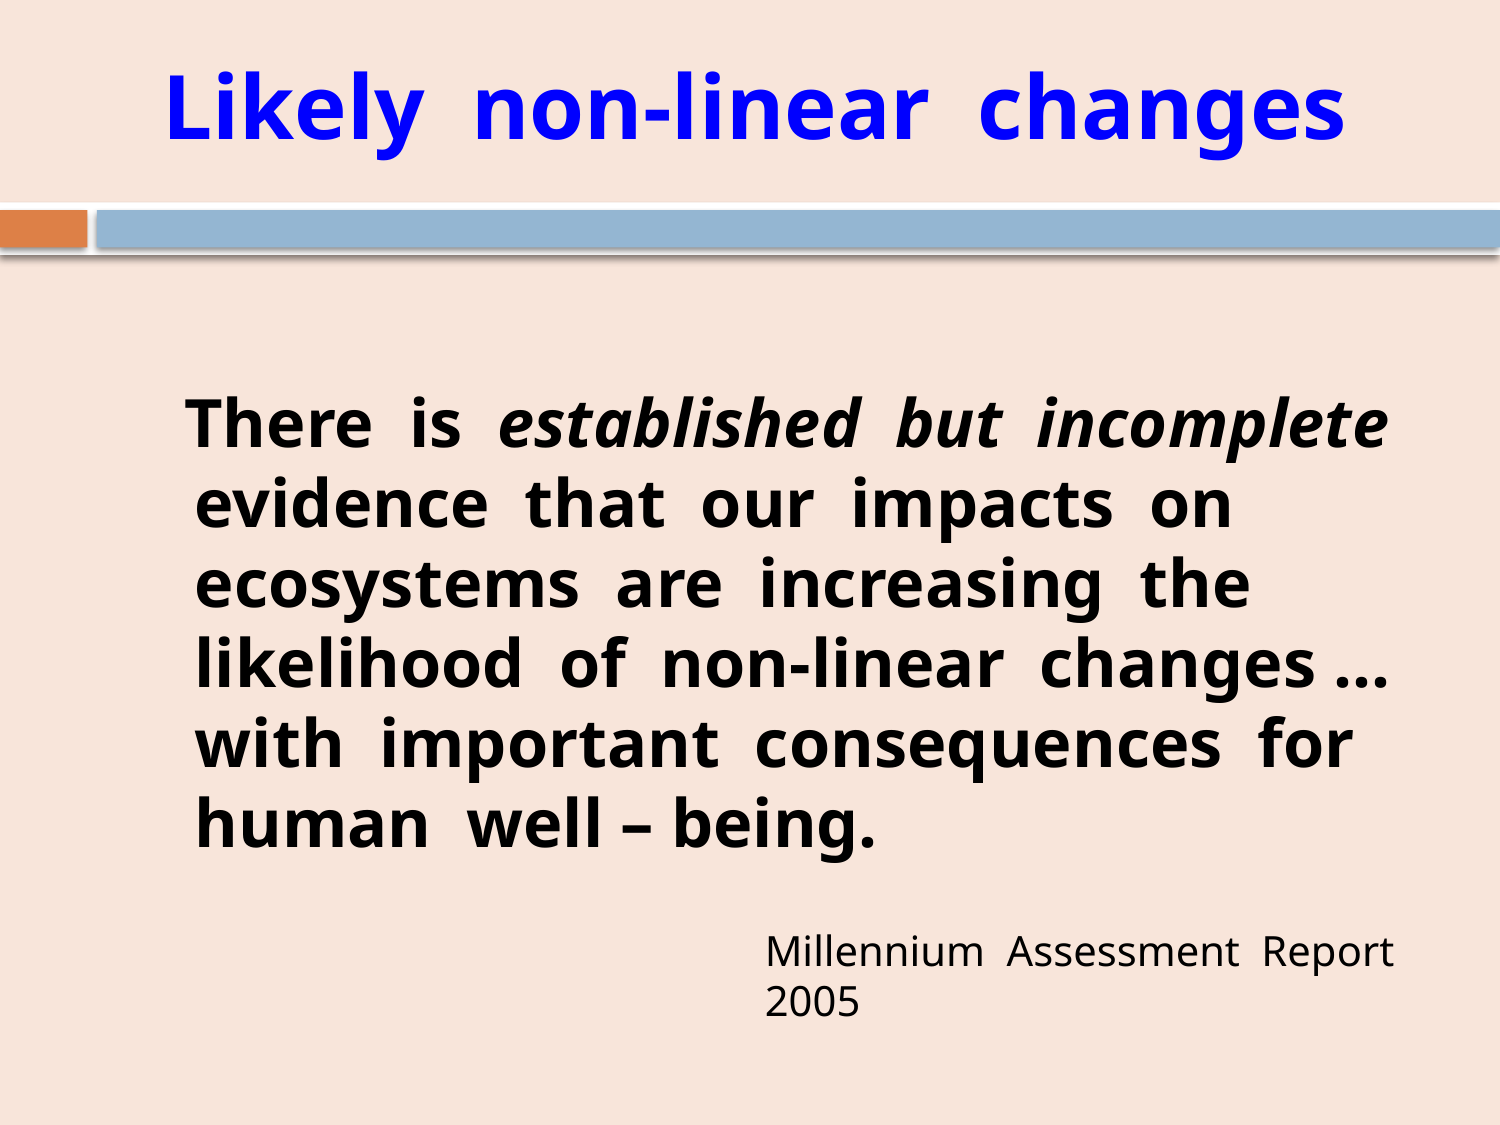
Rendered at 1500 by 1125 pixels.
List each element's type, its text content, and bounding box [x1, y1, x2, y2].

title Likely non-linear changes [147, 0, 1450, 209]
text_box Millennium Assessment Report 2005 [749, 916, 1500, 1032]
list There is established but incomplete evidence that our impacts on ecosystems are increasing the likelihood of non-linear changes … with important consequences for human well – being. [75, 373, 1425, 1047]
